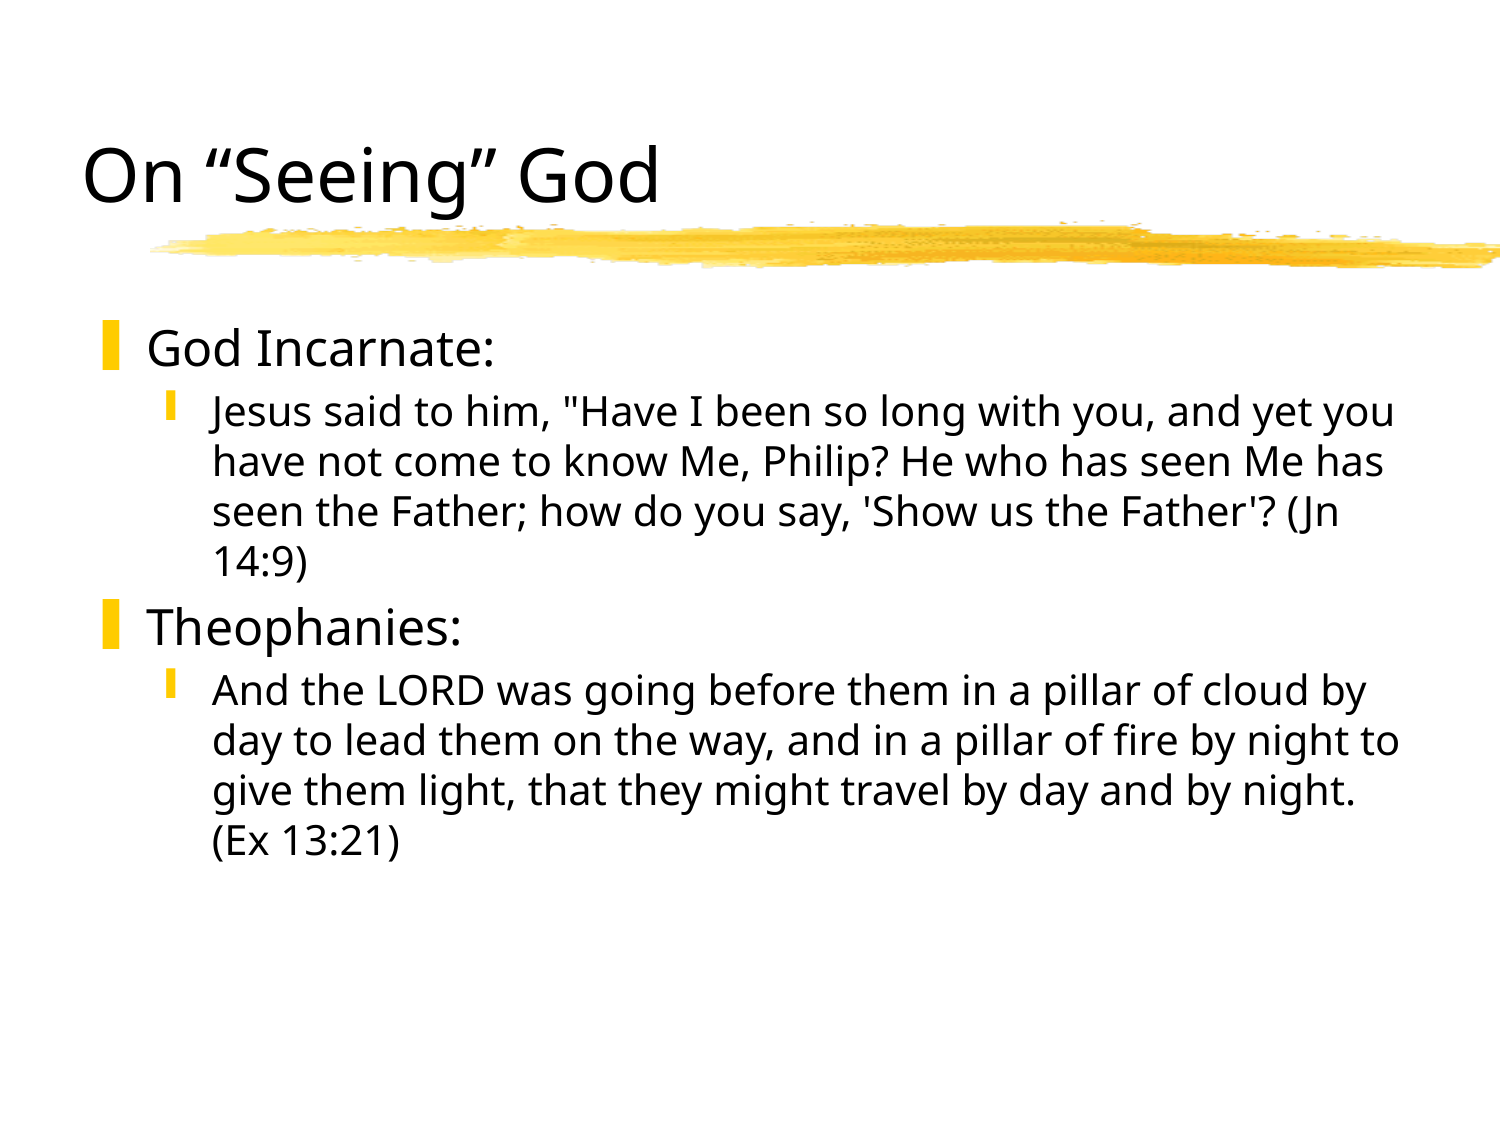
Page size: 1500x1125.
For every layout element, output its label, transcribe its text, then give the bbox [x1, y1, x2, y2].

list God Incarnate: Jesus said to him, "Have I been so long with you, and yet you have not come to know Me, Philip? He who has seen Me has seen the Father; how do you say, 'Show us the Father'? (Jn 14:9) Theophanies: And the LORD was going before them in a pillar of cloud by day to lead them on the way, and in a pillar of fire by night to give them light, that they might travel by day and by night. (Ex 13:21) [75, 309, 1417, 994]
title On “Seeing” God [66, 37, 1342, 225]
picture [150, 215, 1500, 279]
